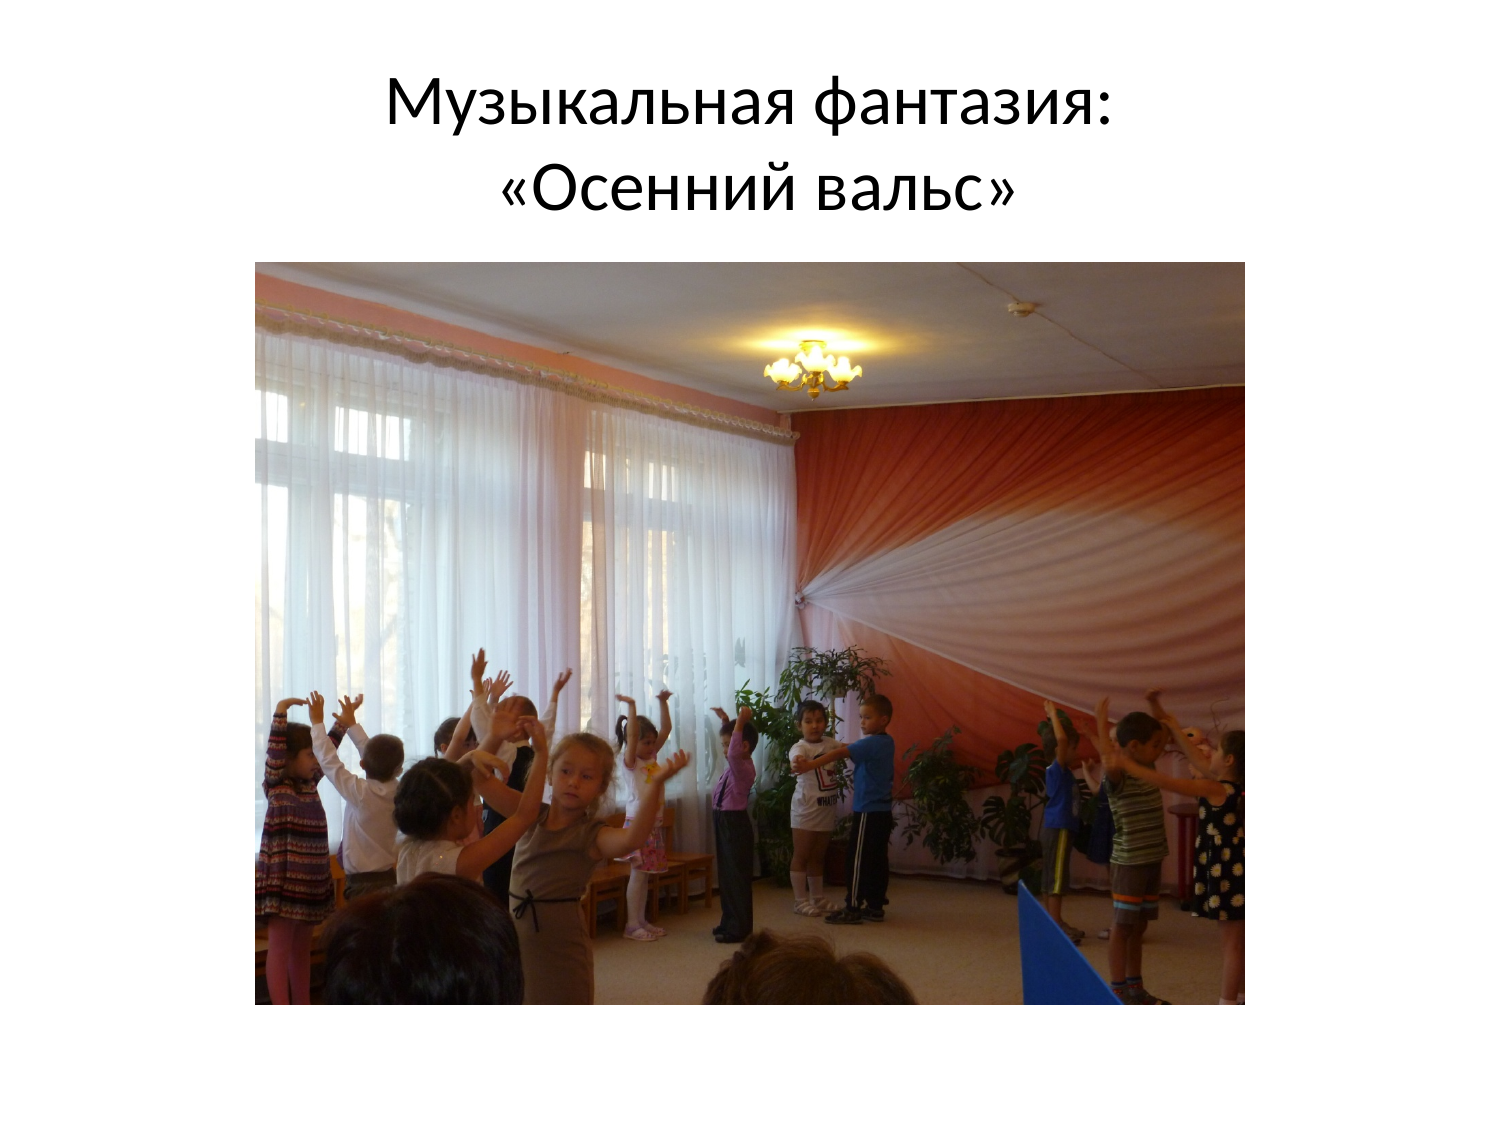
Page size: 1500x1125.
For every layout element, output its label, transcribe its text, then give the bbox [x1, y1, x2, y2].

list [254, 262, 1246, 1006]
title Музыкальная фантазия: «Осенний вальс» [75, 45, 1425, 233]
